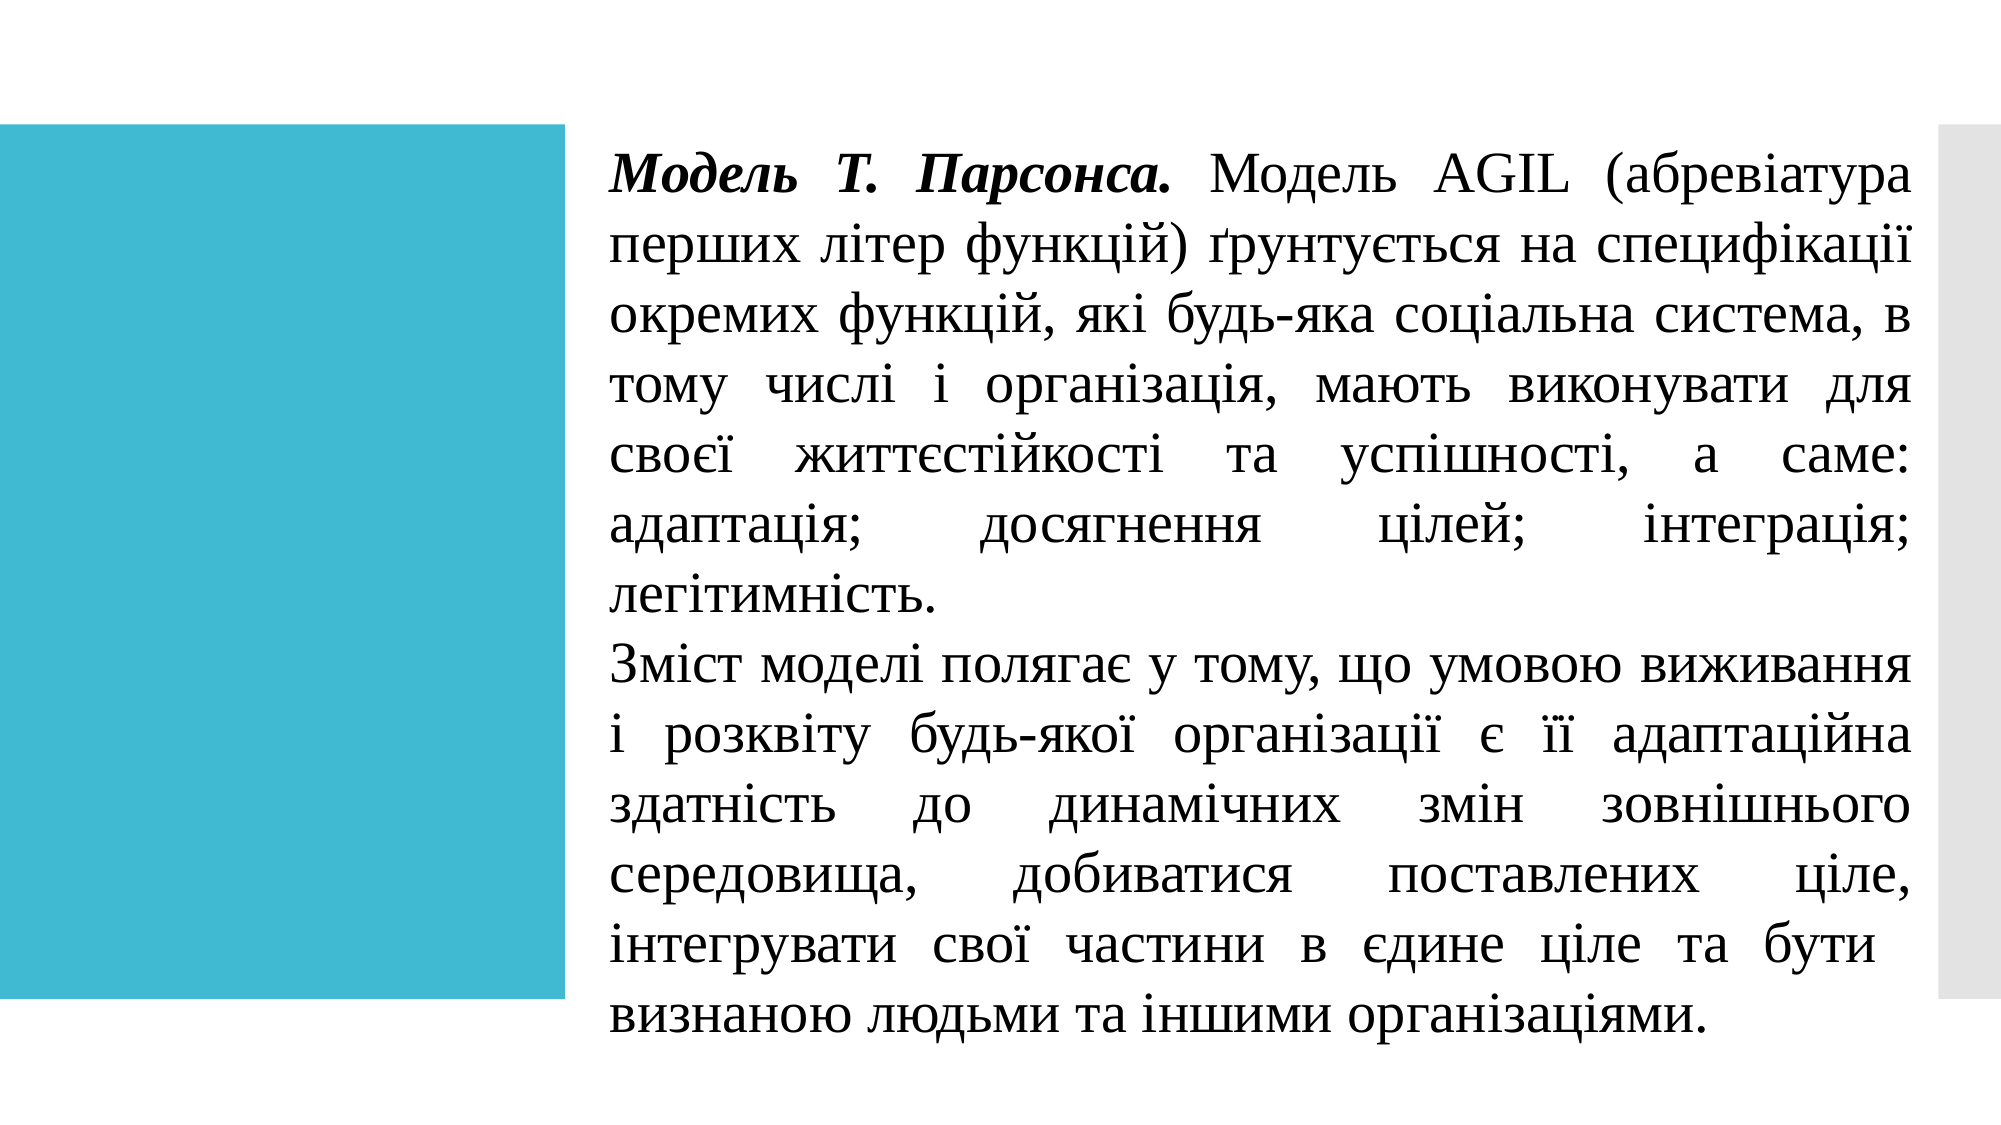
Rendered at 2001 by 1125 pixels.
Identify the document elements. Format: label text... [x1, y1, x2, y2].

list Модель Т. Парсонса. Модель AGIL (абревіатура перших літер функцій) ґрунтується на специфікації окремих функцій, які будь-яка соціальна система, в тому числі і організація, мають виконувати для своєї життєстійкості та успішності, а саме: адаптація; досягнення цілей; інтеграція; легітимність. Зміст моделі полягає у тому, що умовою виживання і розквіту будь-якої організації є її адаптаційна здатність до динамічних змін зовнішнього середовища, добиватися поставлених ціле, інтегрувати свої частини в єдине ціле та бути визнаною людьми та іншими організаціями. [594, 98, 1929, 1079]
